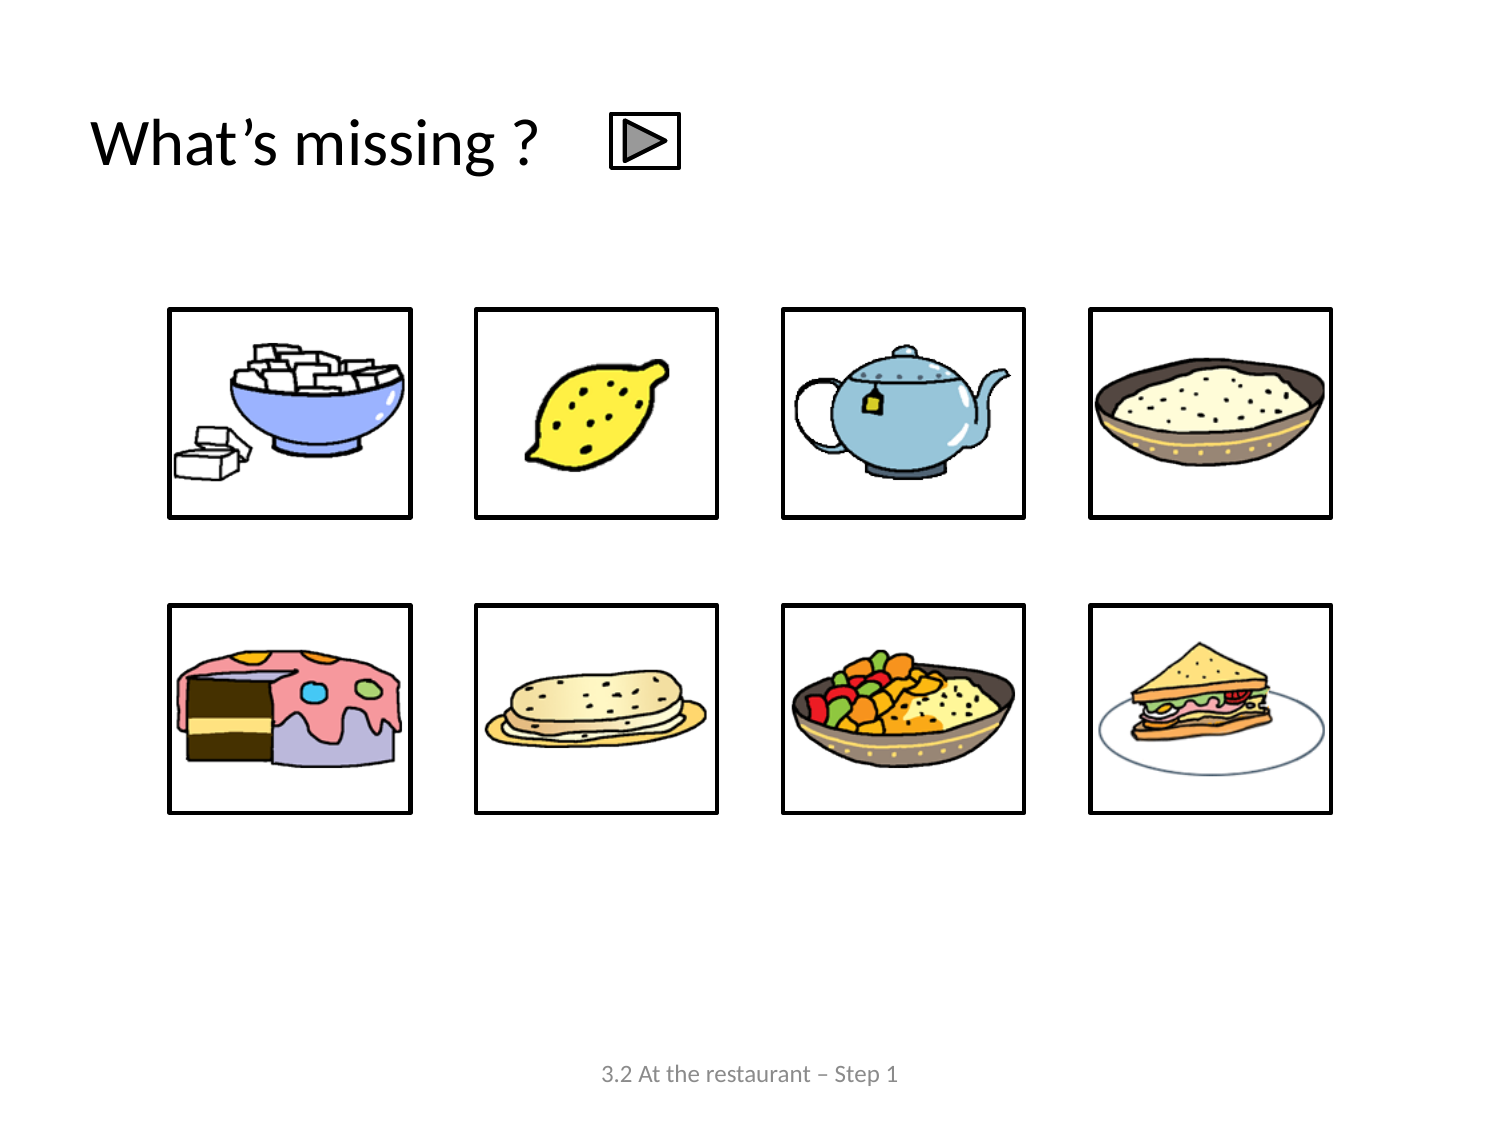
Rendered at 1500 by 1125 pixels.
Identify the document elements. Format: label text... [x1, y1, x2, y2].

text_box [609, 112, 681, 170]
footer 3.2 At the restaurant – Step 1 [512, 1042, 988, 1103]
picture [1092, 607, 1329, 811]
title What’s missing ? [75, 45, 1425, 233]
picture [478, 311, 715, 516]
picture [785, 311, 1022, 516]
picture [1092, 311, 1329, 516]
picture [171, 311, 409, 516]
picture [785, 607, 1022, 811]
picture [171, 607, 409, 811]
picture [478, 607, 715, 811]
